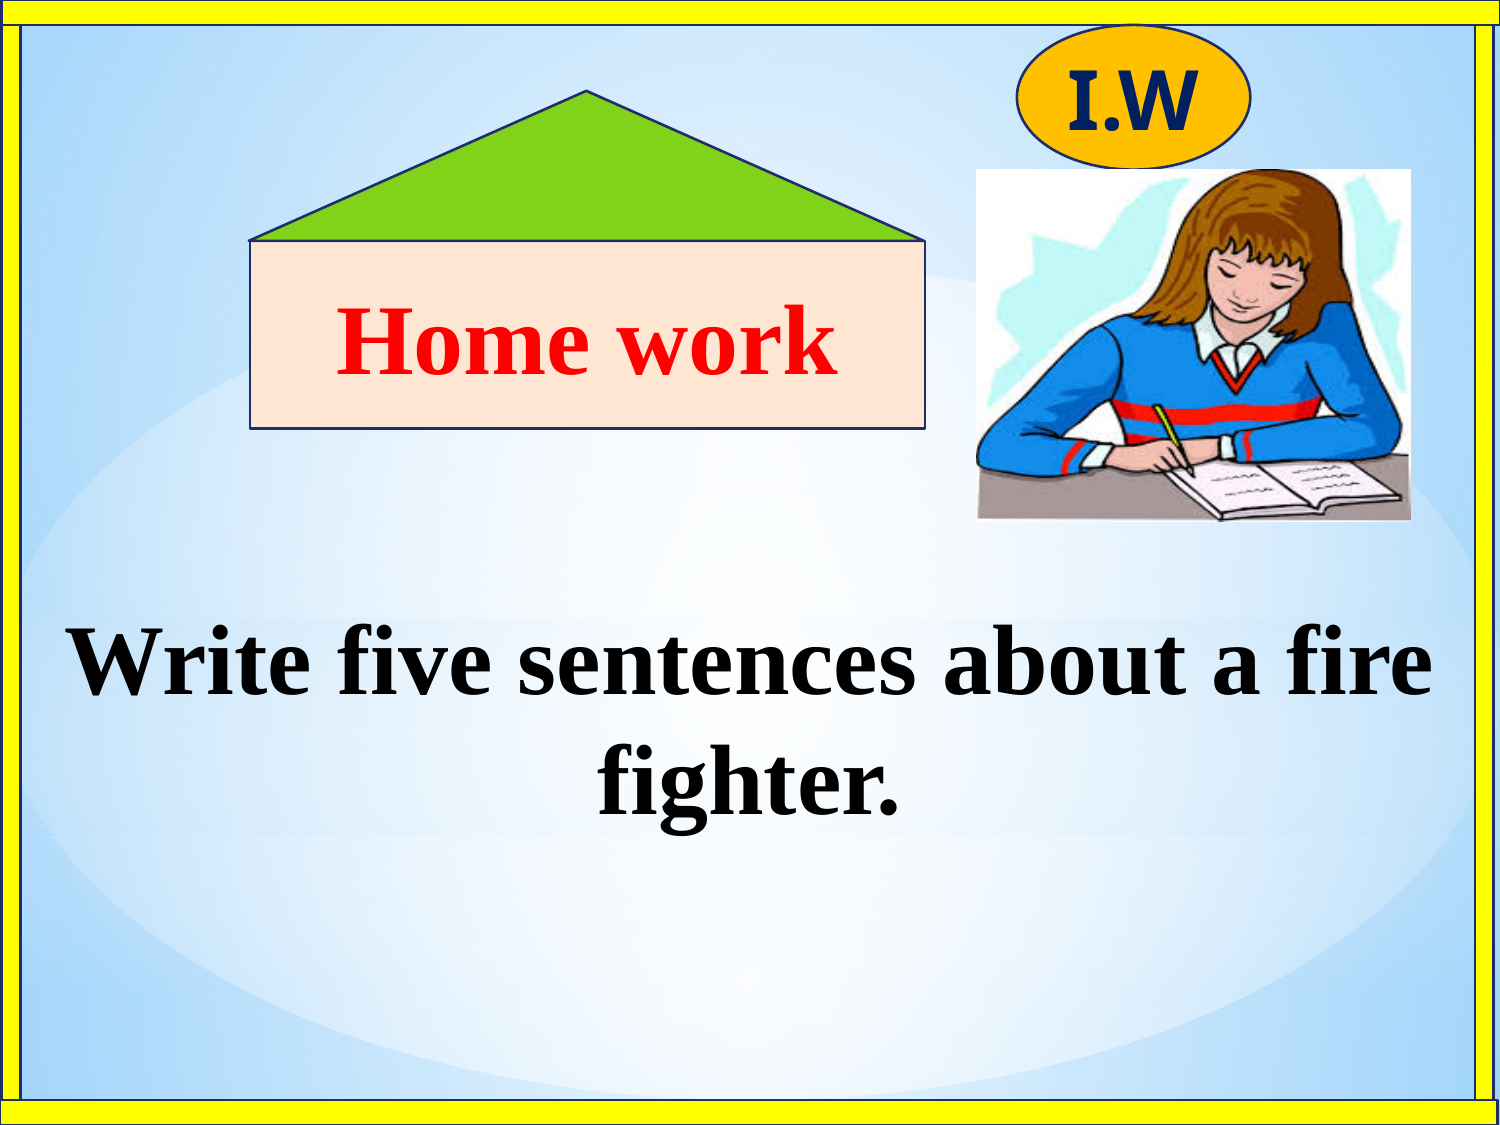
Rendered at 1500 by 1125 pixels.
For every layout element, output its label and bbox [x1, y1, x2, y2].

text_box [0, 0, 1500, 1125]
text_box [976, 24, 1411, 522]
